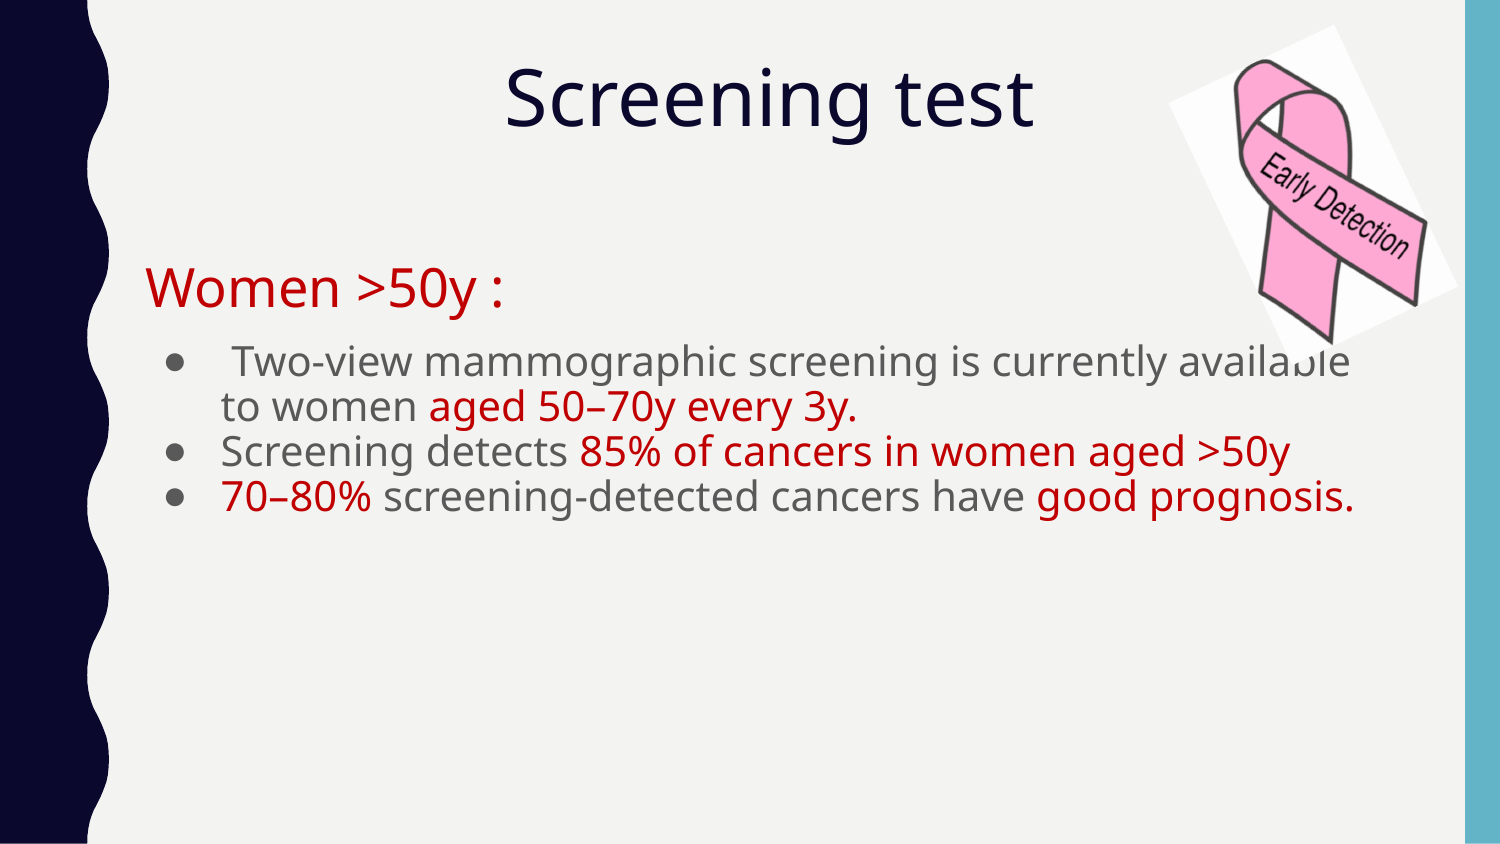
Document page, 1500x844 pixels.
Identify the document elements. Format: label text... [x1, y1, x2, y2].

list Women >50y : Two-view mammographic screening is currently available to women aged 50–70y every 3y. Screening detects 85% of cancers in women aged >50y 70–80% screening-detected cancers have good prognosis. [134, 178, 1387, 756]
title Screening test [154, 47, 1284, 178]
picture [1169, 25, 1457, 364]
